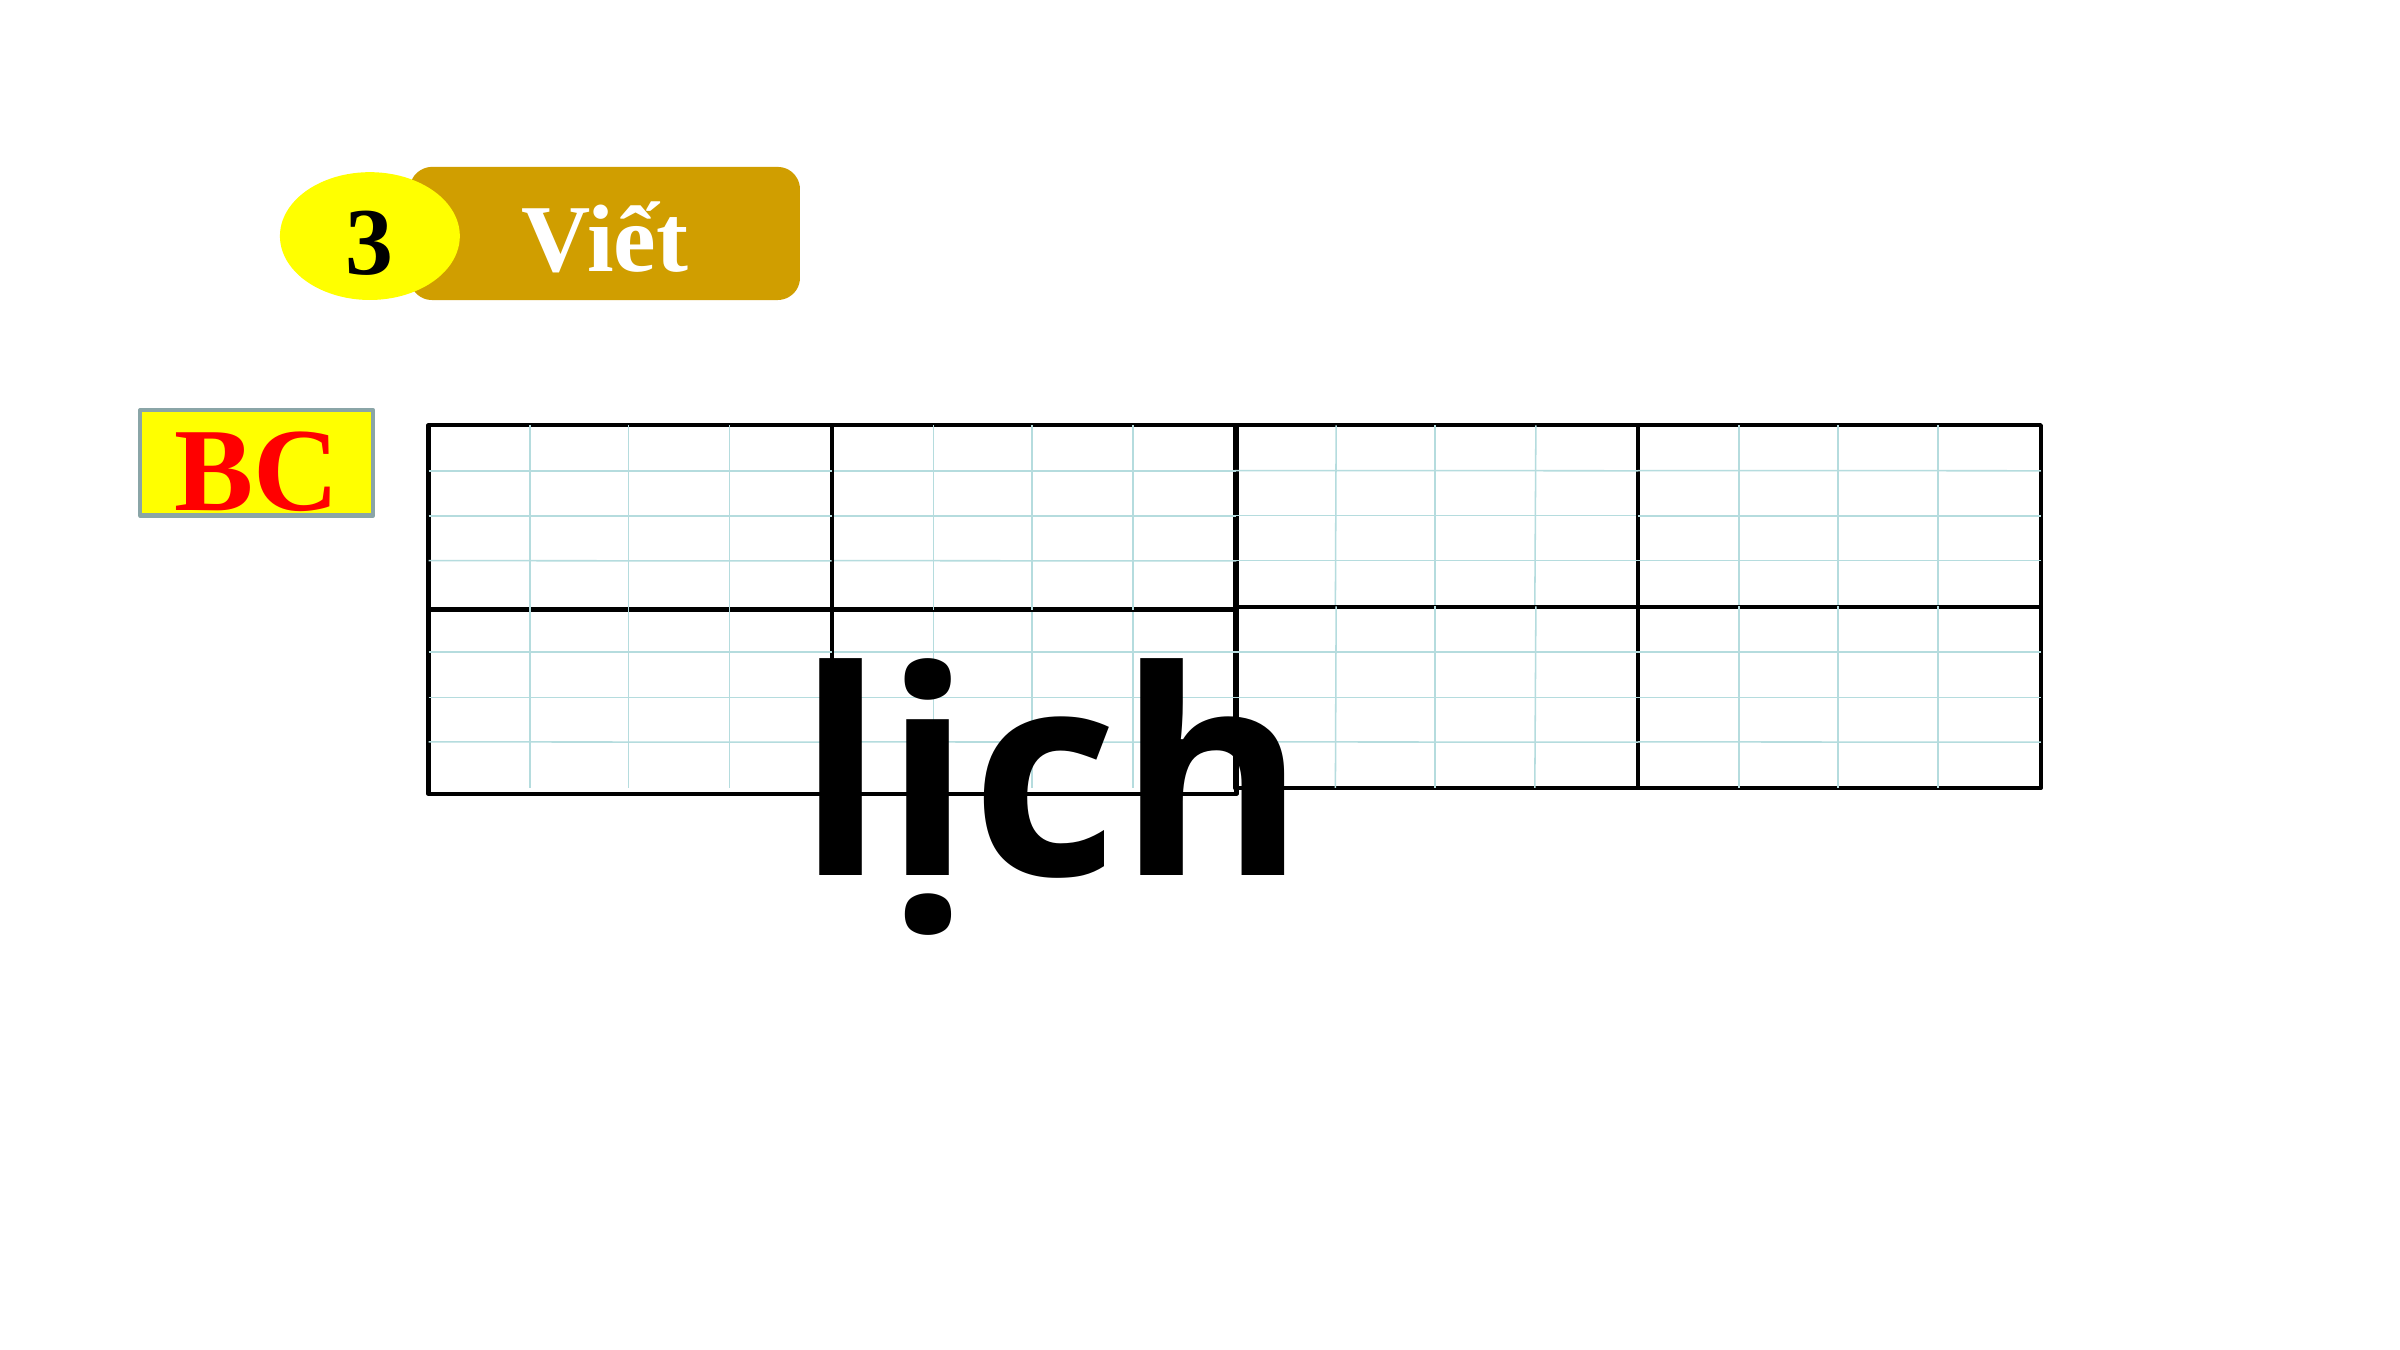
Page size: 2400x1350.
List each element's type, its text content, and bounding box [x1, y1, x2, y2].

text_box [428, 424, 2042, 795]
text_box BC [138, 408, 375, 518]
text_box lịch [776, 805, 1543, 944]
text_box 3 [277, 170, 462, 303]
text_box Viết [411, 164, 803, 303]
